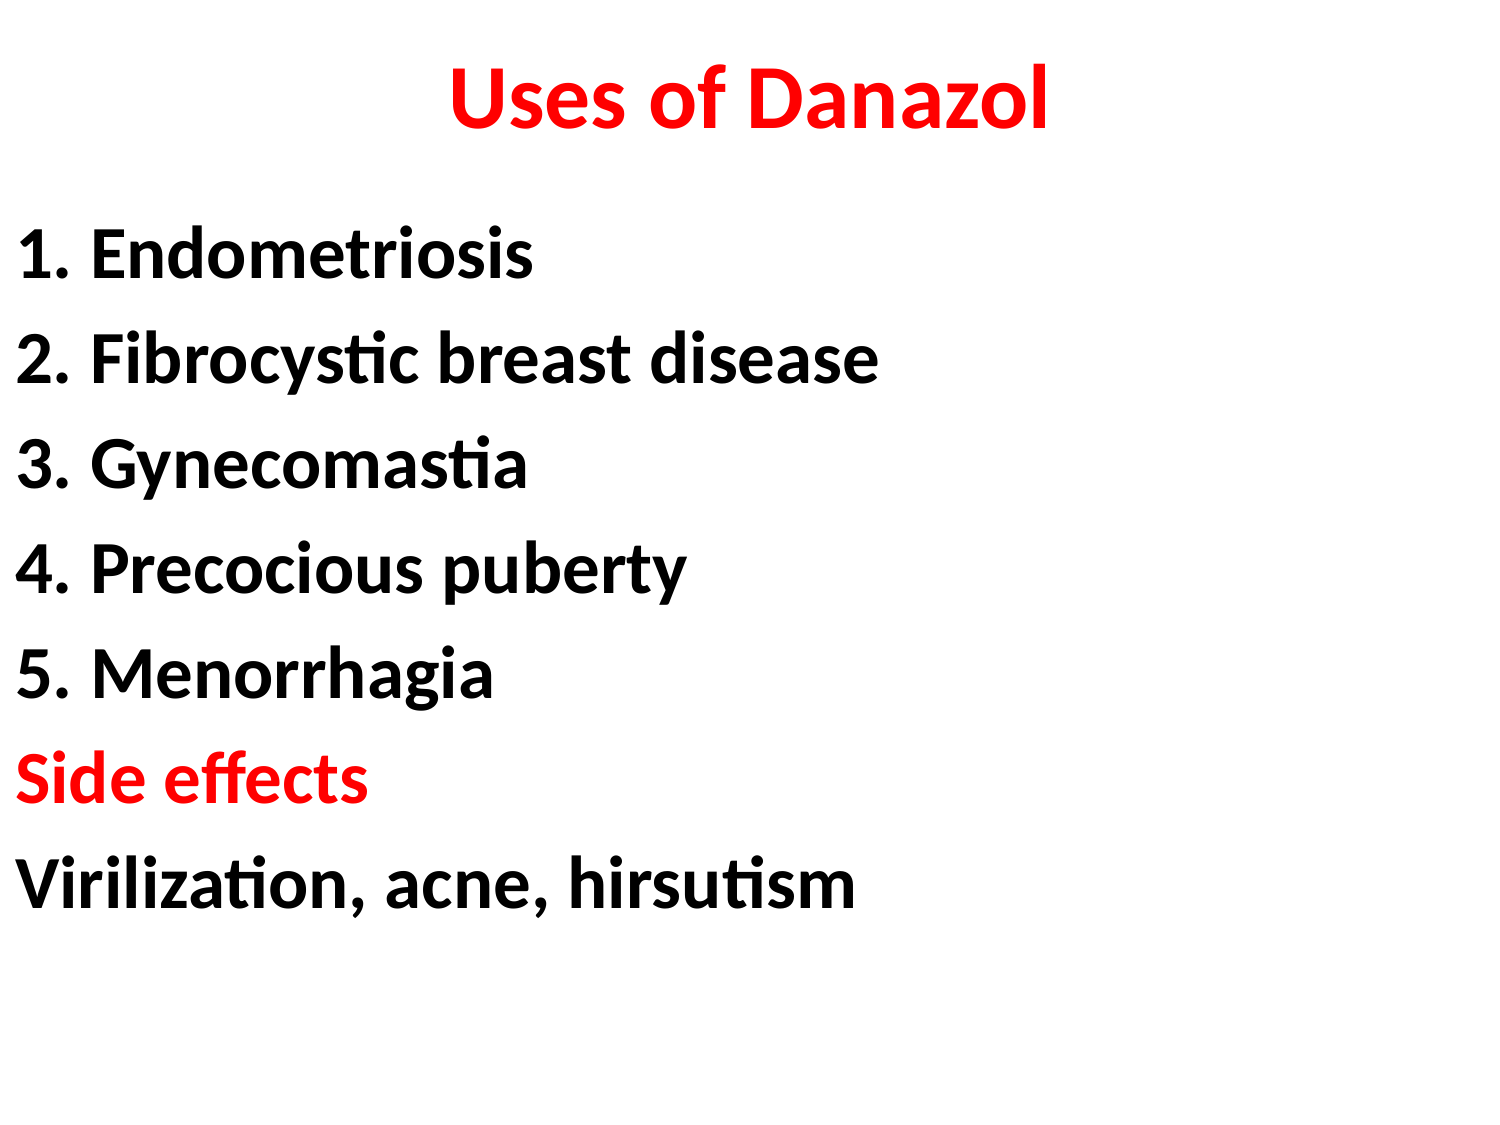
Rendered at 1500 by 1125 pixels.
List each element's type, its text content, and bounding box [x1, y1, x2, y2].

list 1. Endometriosis 2. Fibrocystic breast disease 3. Gynecomastia 4. Precocious puberty 5. Menorrhagia Side effects Virilization, acne, hirsutism [0, 196, 1500, 1125]
title Uses of Danazol [75, 0, 1425, 185]
